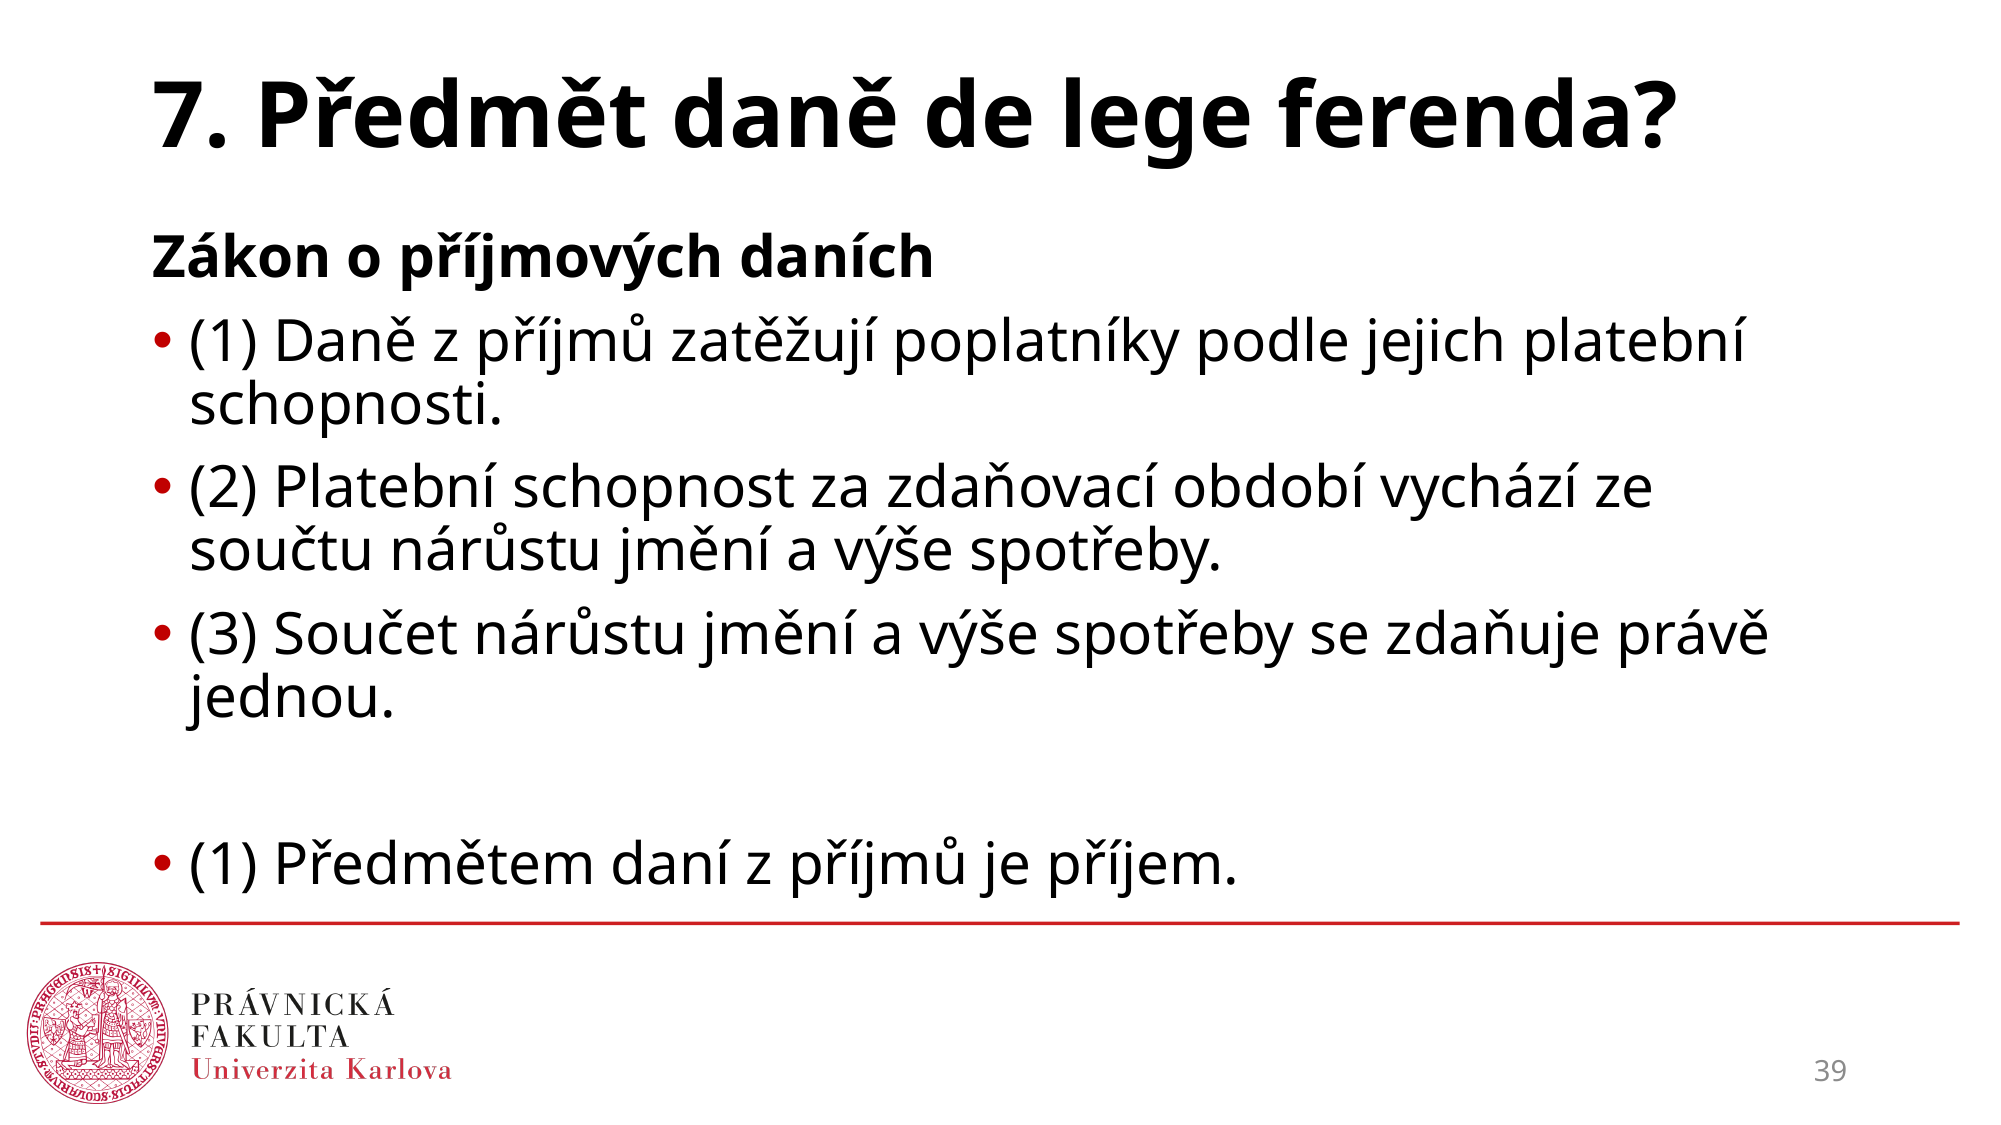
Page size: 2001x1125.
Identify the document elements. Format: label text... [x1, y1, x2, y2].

picture [26, 962, 452, 1104]
list Zákon o příjmových daních (1) Daně z příjmů zatěžují poplatníky podle jejich platební schopnosti. (2) Platební schopnost za zdaňovací období vychází ze součtu nárůstu jmění a výše spotřeby. (3) Součet nárůstu jmění a výše spotřeby se zdaňuje právě jednou. (1) Předmětem daní z příjmů je příjem. [137, 220, 1863, 905]
slide_number 39 [1412, 1042, 1863, 1103]
title 7. Předmět daně de lege ferenda? [137, 2, 1863, 220]
